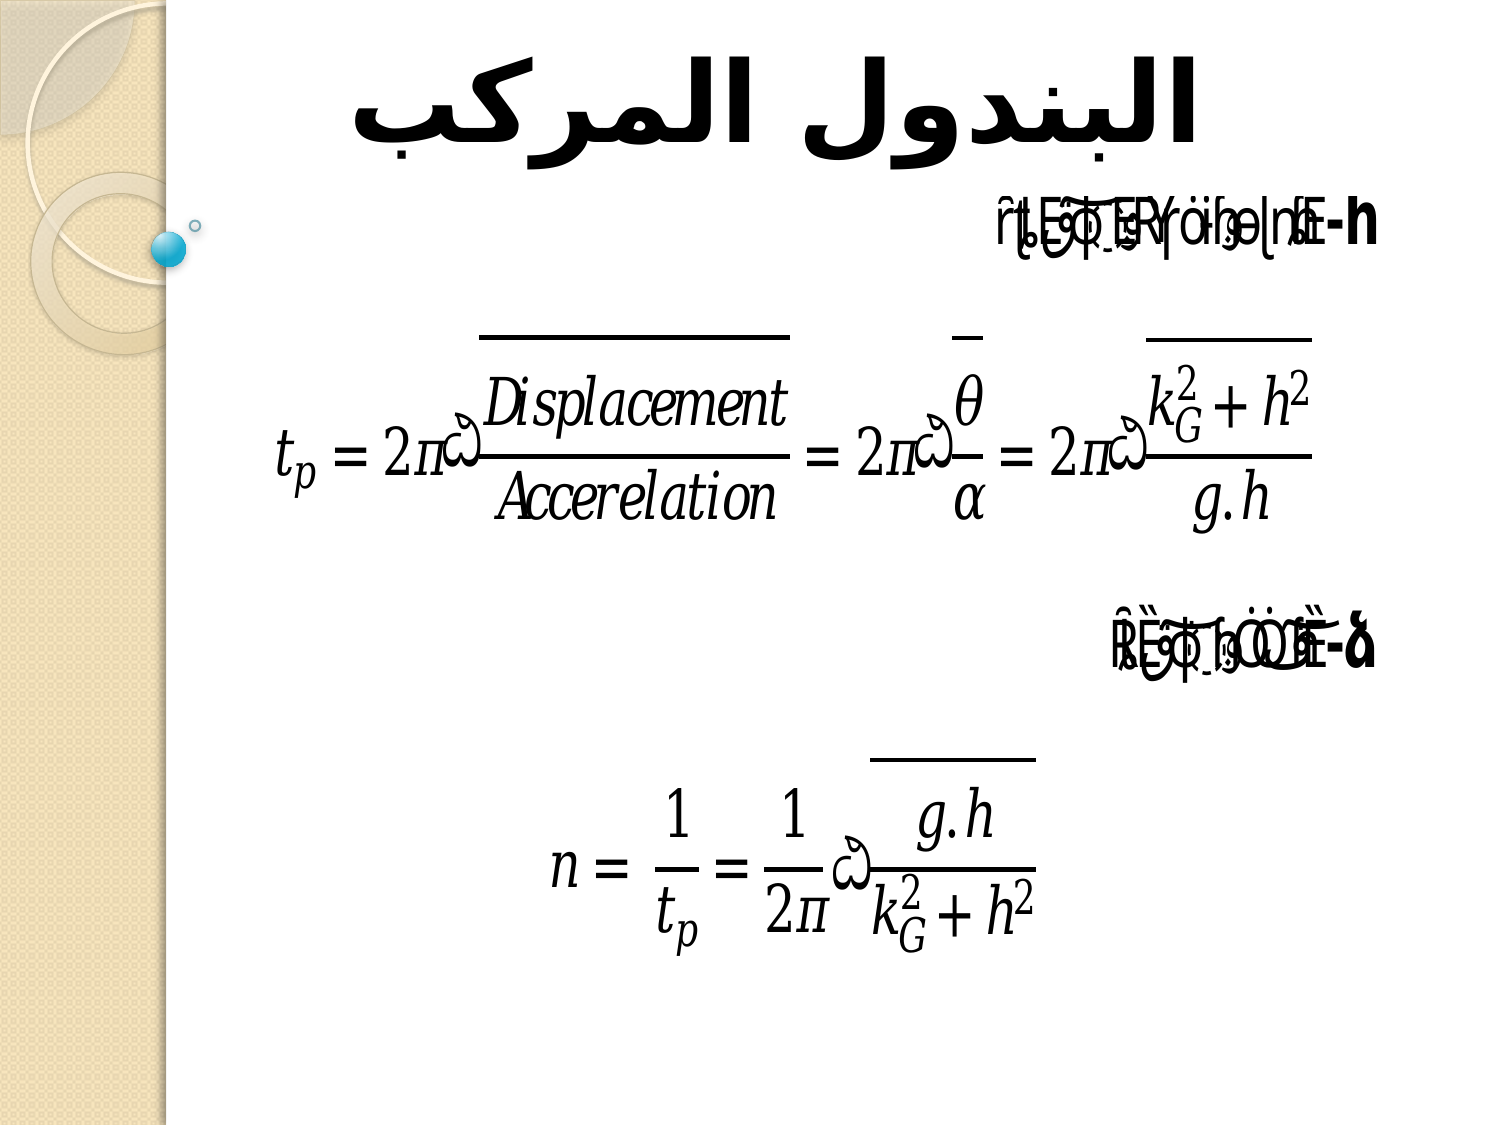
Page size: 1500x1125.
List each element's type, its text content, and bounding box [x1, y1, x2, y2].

picture [253, 195, 1424, 1012]
title البندول المركب [206, 30, 1376, 173]
